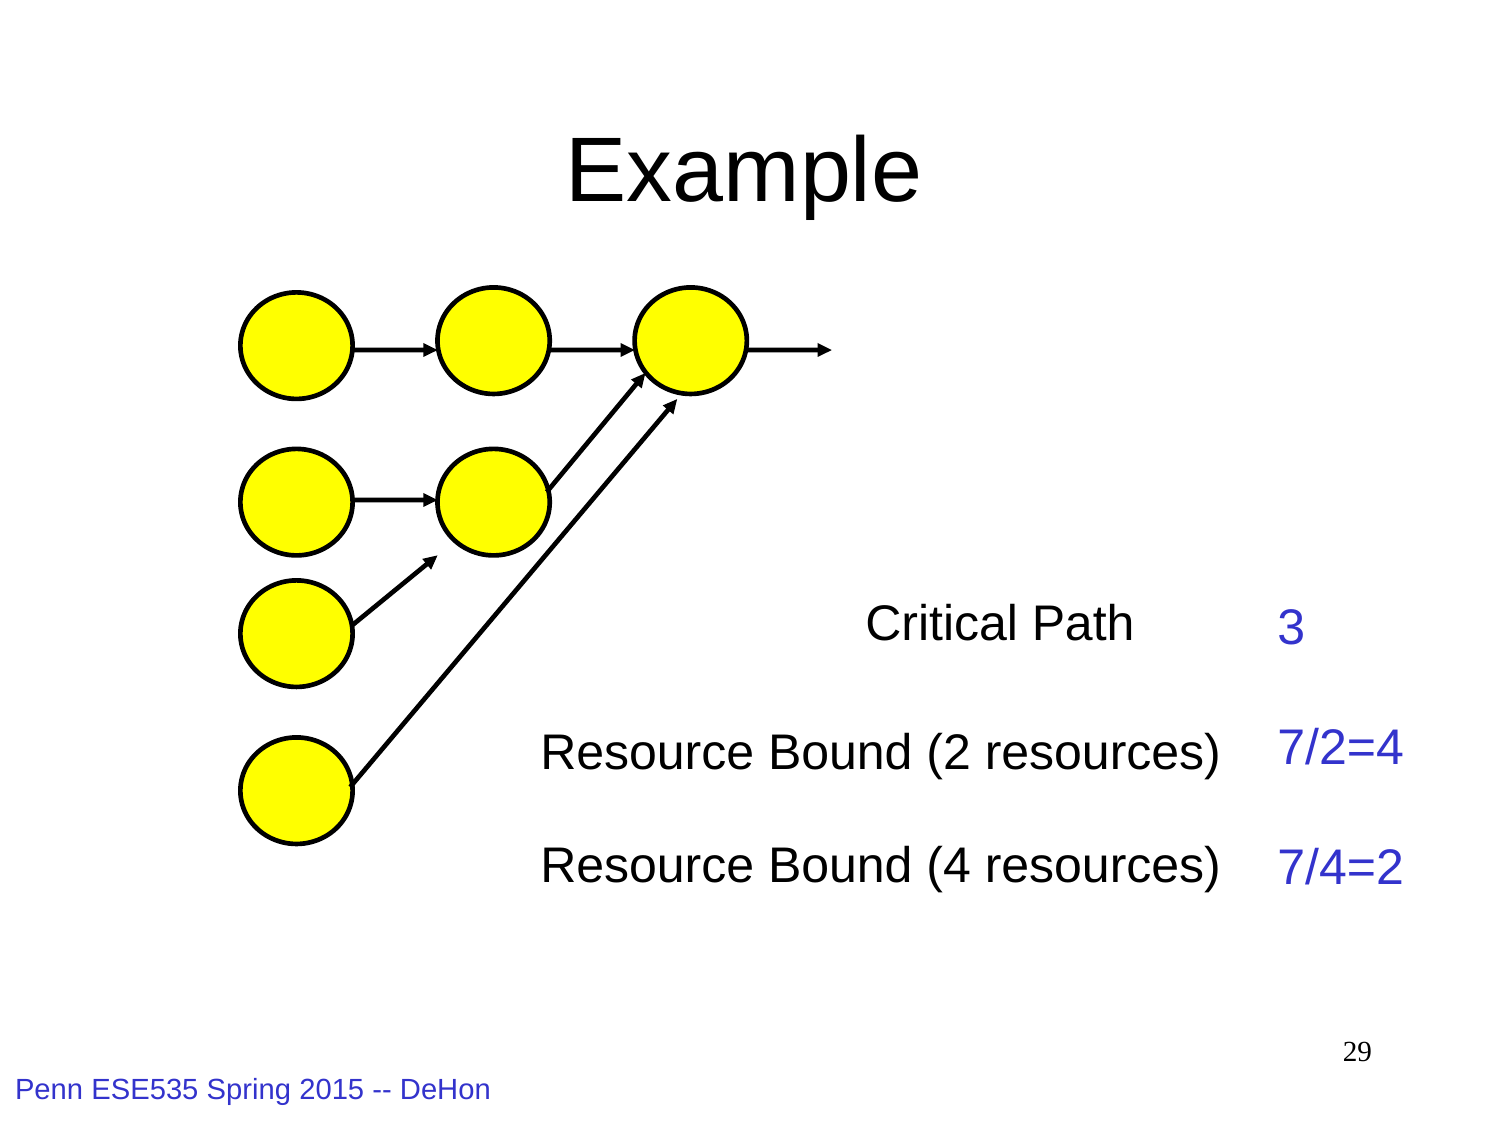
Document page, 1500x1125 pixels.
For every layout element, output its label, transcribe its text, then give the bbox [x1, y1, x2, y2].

text_box [240, 580, 353, 687]
text_box Resource Bound (4 resources) [525, 824, 1237, 900]
text_box [350, 399, 678, 788]
slide_number 29 [1074, 1024, 1388, 1101]
text_box [634, 287, 747, 394]
text_box [240, 292, 353, 399]
title Example [106, 70, 1382, 259]
text_box [240, 448, 353, 556]
slide_number Penn ESE535 Spring 2015 -- DeHon [0, 1062, 576, 1125]
text_box [549, 343, 635, 357]
text_box [352, 555, 438, 626]
text_box 3 7/2=4 7/4=2 [1262, 587, 1419, 903]
text_box Resource Bound (2 resources) [525, 712, 1237, 788]
text_box [240, 737, 353, 844]
text_box [746, 343, 832, 357]
text_box [352, 493, 438, 507]
text_box [437, 448, 550, 556]
text_box [546, 373, 646, 492]
text_box [352, 343, 438, 357]
text_box [437, 287, 550, 394]
text_box Critical Path [850, 583, 1150, 658]
